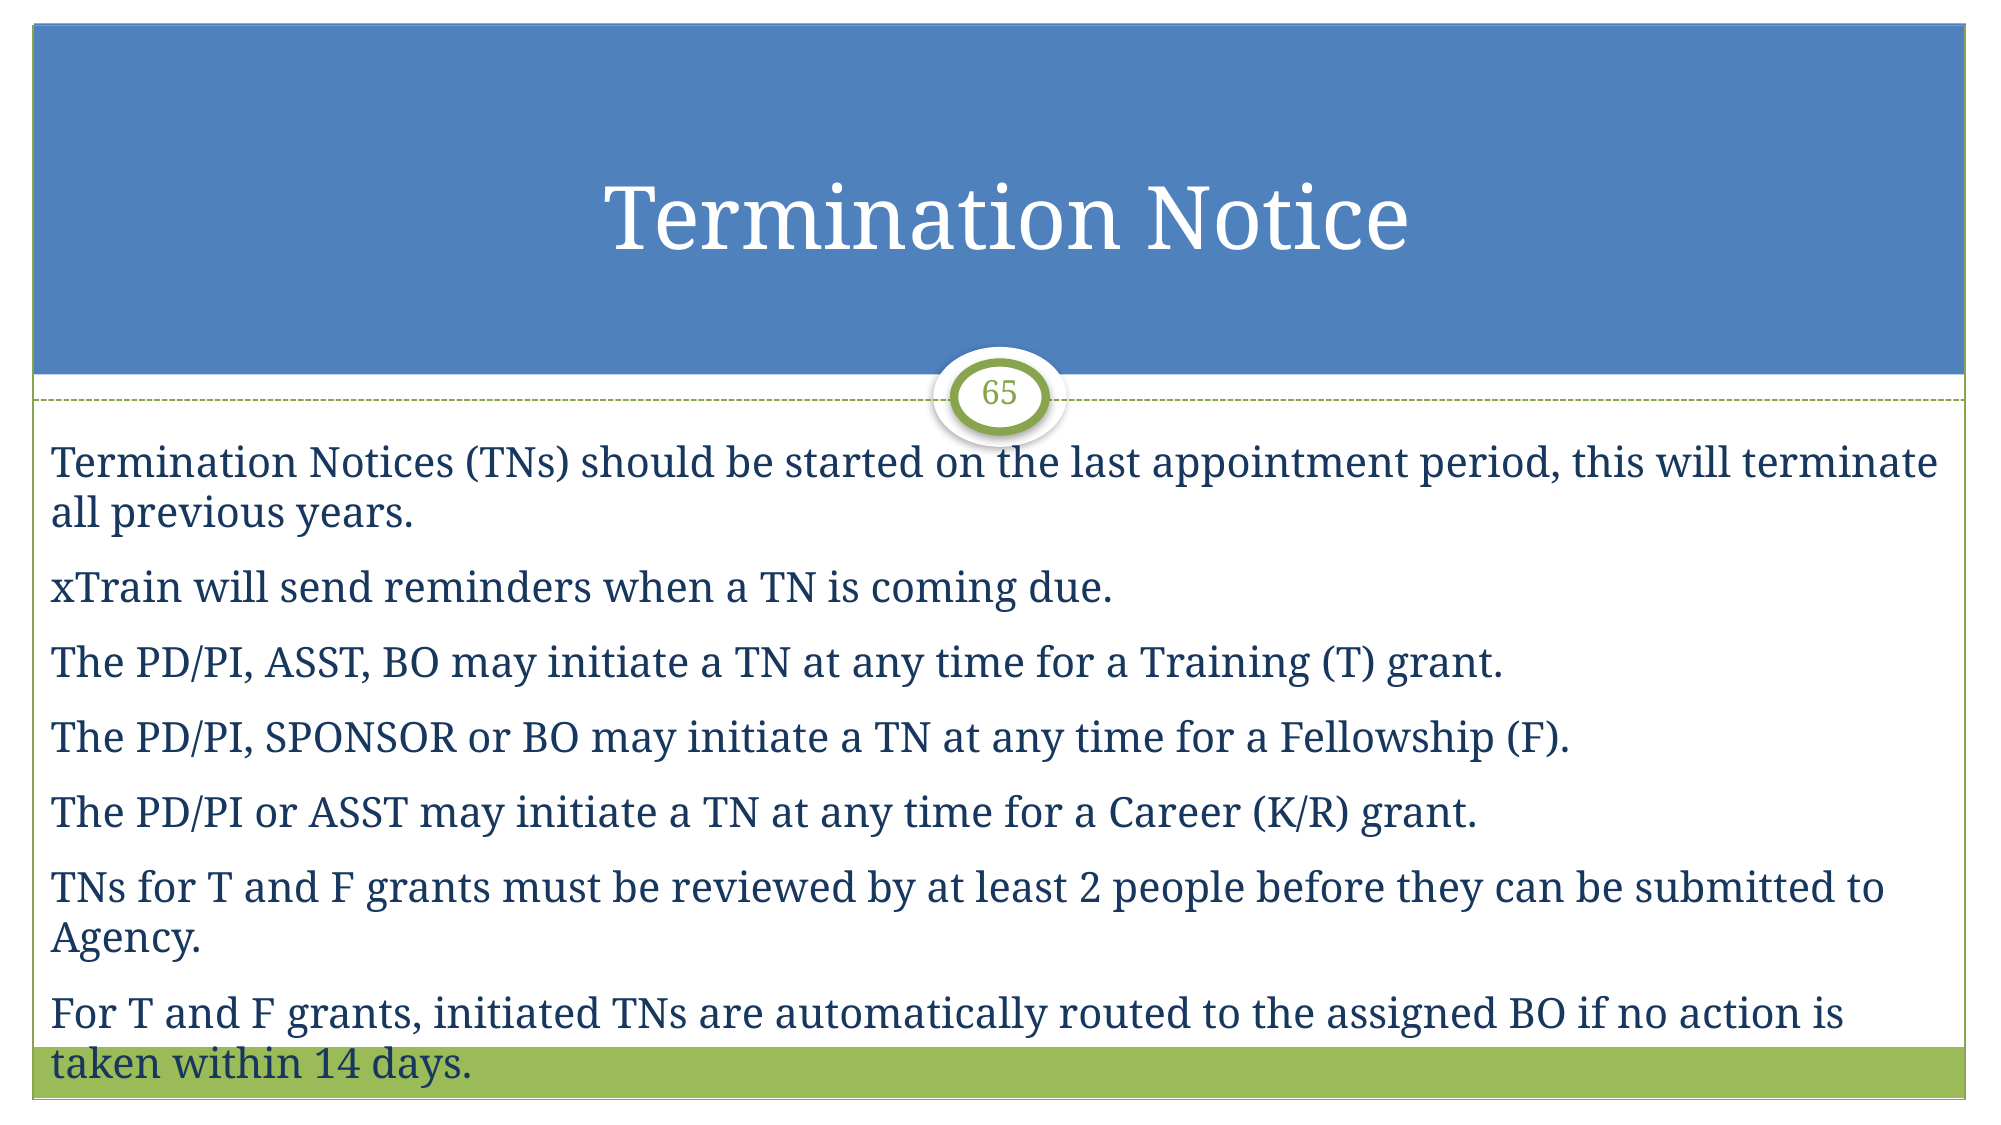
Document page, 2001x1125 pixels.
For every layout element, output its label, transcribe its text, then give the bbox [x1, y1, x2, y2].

text_box Termination Notices (TNs) should be started on the last appointment period, this will terminate all previous years. xTrain will send reminders when a TN is coming due. The PD/PI, ASST, BO may initiate a TN at any time for a Training (T) grant. The PD/PI, SPONSOR or BO may initiate a TN at any time for a Fellowship (F). The PD/PI or ASST may initiate a TN at any time for a Career (K/R) grant. TNs for T and F grants must be reviewed by at least 2 people before they can be submitted to Agency. For T and F grants, initiated TNs are automatically routed to the assigned BO if no action is taken within 14 days. [35, 428, 1967, 1094]
title Termination Notice [157, 24, 1858, 275]
slide_number 65 [950, 357, 1050, 430]
